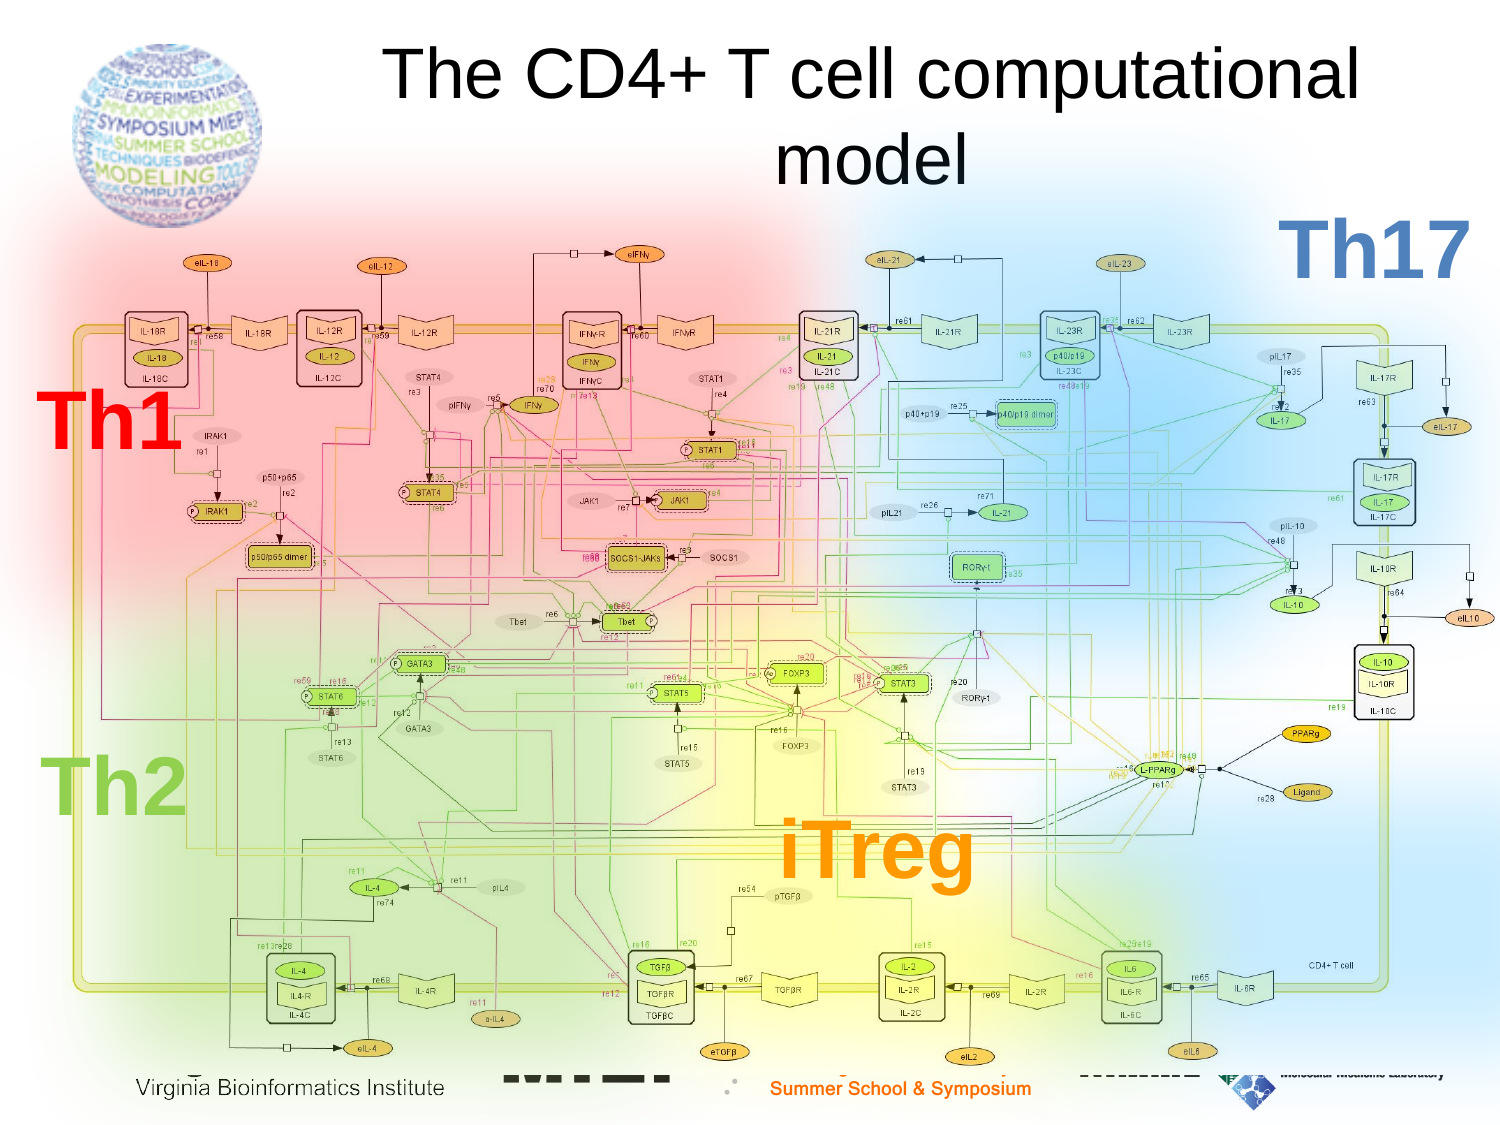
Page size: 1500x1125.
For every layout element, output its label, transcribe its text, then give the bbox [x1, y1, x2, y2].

text_box Th17 [1263, 187, 1488, 228]
picture [72, 44, 262, 219]
title The CD4+ T cell computational model [300, 18, 1445, 207]
picture [0, 229, 1500, 1120]
